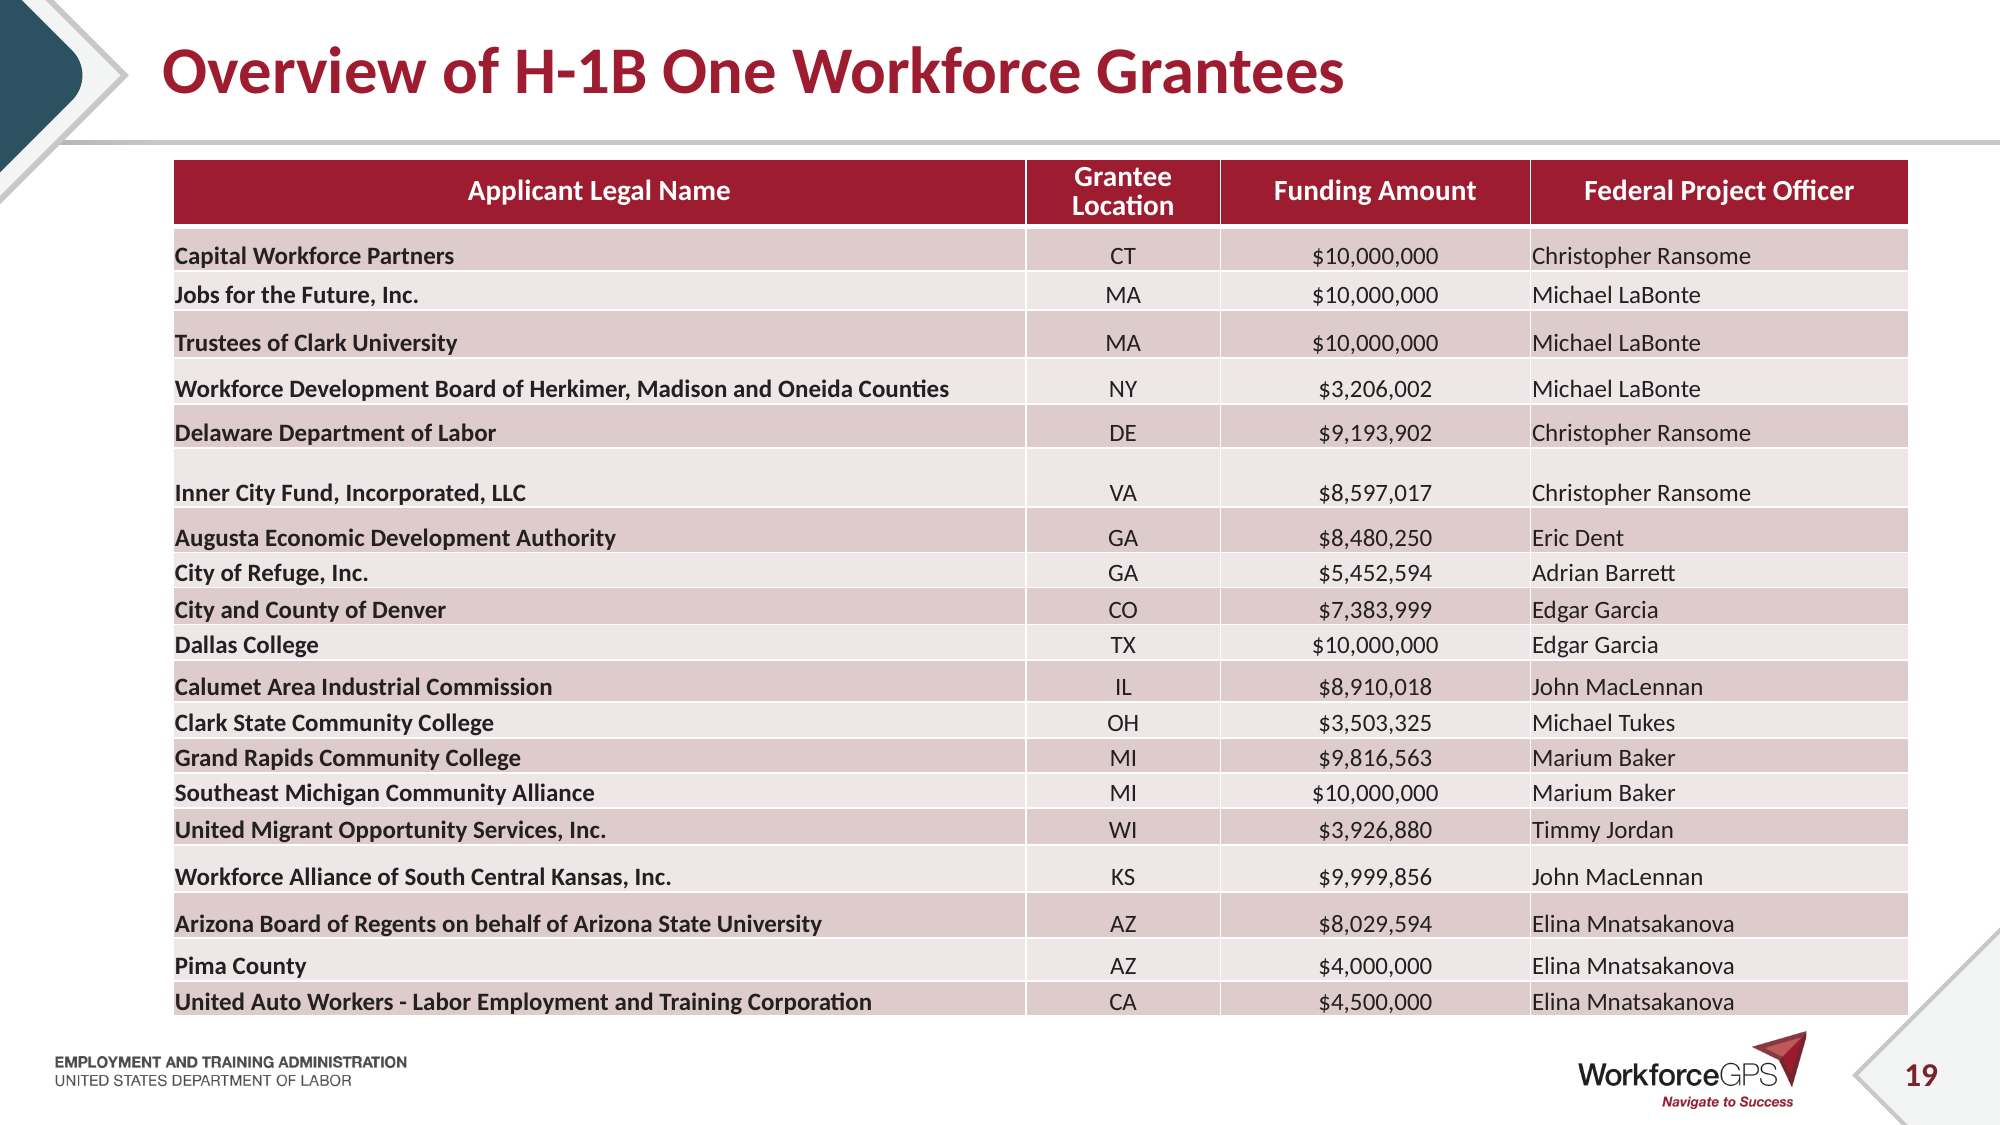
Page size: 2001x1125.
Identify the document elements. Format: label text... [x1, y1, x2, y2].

table_cell Michael LaBonte [1531, 311, 1908, 357]
table_cell Michael LaBonte [1531, 272, 1908, 309]
table_cell MI [1027, 739, 1220, 772]
table_cell John MacLennan [1531, 846, 1908, 891]
table_cell MA [1027, 311, 1220, 357]
table_cell Capital Workforce Partners [174, 229, 1025, 270]
table_cell Christopher Ransome [1531, 229, 1908, 270]
table_cell Timmy Jordan [1531, 809, 1908, 844]
table_cell Grand Rapids Community College [174, 739, 1025, 772]
table_cell Elina Mnatsakanova [1531, 939, 1908, 980]
table_cell $9,999,856 [1221, 846, 1530, 891]
table_cell Adrian Barrett [1531, 553, 1908, 587]
table_cell City of Refuge, Inc. [174, 553, 1025, 587]
table_cell Inner City Fund, Incorporated, LLC [174, 449, 1025, 506]
table_cell $10,000,000 [1221, 272, 1530, 309]
table_cell John MacLennan [1531, 661, 1908, 701]
table_cell Delaware Department of Labor [174, 405, 1025, 447]
table_cell City and County of Denver [174, 588, 1025, 624]
table_cell United Migrant Opportunity Services, Inc. [174, 809, 1025, 844]
table_cell $8,029,594 [1221, 893, 1530, 937]
title Overview of H-1B One Workforce Grantees [132, 7, 1950, 137]
table_cell Christopher Ransome [1531, 449, 1908, 506]
table_cell AZ [1027, 893, 1220, 937]
table_cell $10,000,000 [1221, 625, 1530, 659]
table_cell Edgar Garcia [1531, 625, 1908, 659]
table_cell United Auto Workers - Labor Employment and Training Corporation [174, 982, 1025, 1015]
table_header Federal Project Officer [1531, 160, 1908, 224]
table_cell GA [1027, 553, 1220, 587]
table_cell $4,000,000 [1221, 939, 1530, 980]
table_cell Southeast Michigan Community Alliance [174, 774, 1025, 807]
table_cell Christopher Ransome [1531, 405, 1908, 447]
table_cell Pima County [174, 939, 1025, 980]
table_cell $9,193,902 [1221, 405, 1530, 447]
table_cell $8,480,250 [1221, 508, 1530, 552]
table_cell Michael LaBonte [1531, 359, 1908, 403]
table_header Grantee Location [1027, 160, 1220, 224]
table_cell Eric Dent [1531, 508, 1908, 552]
table_cell VA [1027, 449, 1220, 506]
table_cell Marium Baker [1531, 774, 1908, 807]
table_cell $4,500,000 [1221, 982, 1530, 1015]
table_cell Clark State Community College [174, 703, 1025, 737]
table_cell Calumet Area Industrial Commission [174, 661, 1025, 701]
table_cell AZ [1027, 939, 1220, 980]
table_cell $3,503,325 [1221, 703, 1530, 737]
table_cell DE [1027, 405, 1220, 447]
table_cell Jobs for the Future, Inc. [174, 272, 1025, 309]
table_cell $10,000,000 [1221, 774, 1530, 807]
table_cell MA [1027, 272, 1220, 309]
table_cell GA [1027, 508, 1220, 552]
table_cell Michael Tukes [1531, 703, 1908, 737]
table_cell TX [1027, 625, 1220, 659]
table_cell $5,452,594 [1221, 553, 1530, 587]
table_cell CA [1027, 982, 1220, 1015]
table_cell Augusta Economic Development Authority [174, 508, 1025, 552]
table_header Funding Amount [1221, 160, 1530, 224]
table_cell NY [1027, 359, 1220, 403]
table_cell Workforce Alliance of South Central Kansas, Inc. [174, 846, 1025, 891]
table_cell WI [1027, 809, 1220, 844]
table_cell Trustees of Clark University [174, 311, 1025, 357]
table_cell $7,383,999 [1221, 588, 1530, 624]
table_cell $3,206,002 [1221, 359, 1530, 403]
table_cell Edgar Garcia [1531, 588, 1908, 624]
table_cell KS [1027, 846, 1220, 891]
table_cell CT [1027, 229, 1220, 270]
table_cell MI [1027, 774, 1220, 807]
table_cell $8,597,017 [1221, 449, 1530, 506]
table_cell Elina Mnatsakanova [1531, 893, 1908, 937]
table_cell $3,926,880 [1221, 809, 1530, 844]
table_header Applicant Legal Name [174, 160, 1025, 224]
table_cell $10,000,000 [1221, 229, 1530, 270]
table_cell Arizona Board of Regents on behalf of Arizona State University [174, 893, 1025, 937]
table_cell Elina Mnatsakanova [1531, 982, 1908, 1015]
slide_number 19 [1867, 1042, 1975, 1103]
table_cell Marium Baker [1531, 739, 1908, 772]
table_cell $8,910,018 [1221, 661, 1530, 701]
title Any Questions? [47, 1049, 420, 1095]
table_cell Workforce Development Board of Herkimer, Madison and Oneida Counties [174, 359, 1025, 403]
table_cell IL [1027, 661, 1220, 701]
table_cell $9,816,563 [1221, 739, 1530, 772]
table_cell $10,000,000 [1221, 311, 1530, 357]
table_cell Dallas College [174, 625, 1025, 659]
table_cell OH [1027, 703, 1220, 737]
table_cell CO [1027, 588, 1220, 624]
